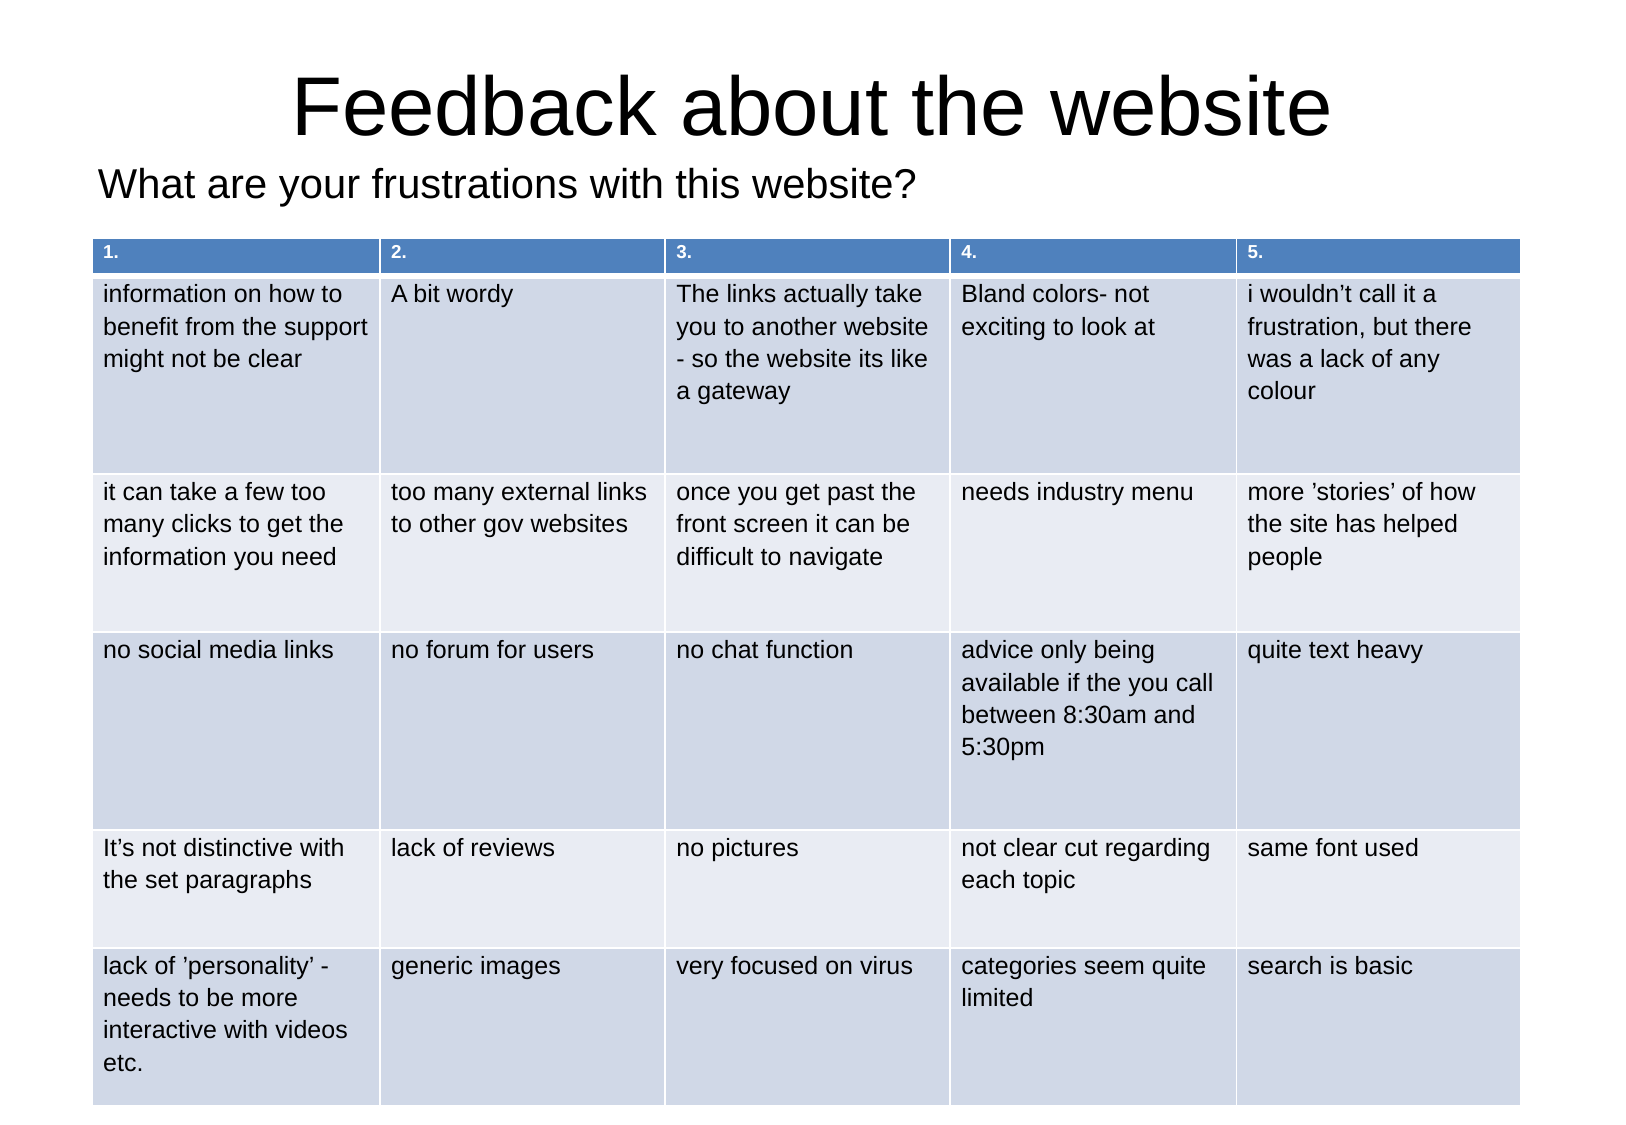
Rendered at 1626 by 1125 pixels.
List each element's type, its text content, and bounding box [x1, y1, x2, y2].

table_cell lack of reviews [381, 831, 664, 947]
table_header 4. [951, 239, 1236, 273]
table_cell very focused on virus [666, 949, 949, 1105]
table_cell Bland colors- not exciting to look at [951, 279, 1236, 473]
list What are your frustrations with this website? [81, 149, 1544, 1080]
table_cell lack of ’personality’ - needs to be more interactive with videos etc. [93, 949, 379, 1105]
table_header 2. [381, 239, 664, 273]
table_header 5. [1237, 239, 1520, 273]
table_cell not clear cut regarding each topic [951, 831, 1236, 947]
table_cell categories seem quite limited [951, 949, 1236, 1105]
table_cell no pictures [666, 831, 949, 947]
table_cell once you get past the front screen it can be difficult to navigate [666, 475, 949, 631]
table_cell no forum for users [381, 633, 664, 829]
table_cell too many external links to other gov websites [381, 475, 664, 631]
table_cell advice only being available if the you call between 8:30am and 5:30pm [951, 633, 1236, 829]
table_cell A bit wordy [381, 279, 664, 473]
table_cell it can take a few too many clicks to get the information you need [93, 475, 379, 631]
table_cell needs industry menu [951, 475, 1236, 631]
table_cell same font used [1237, 831, 1520, 947]
table_cell i wouldn’t call it a frustration, but there was a lack of any colour [1237, 279, 1520, 473]
table_cell quite text heavy [1237, 633, 1520, 829]
table_cell information on how to benefit from the support might not be clear [93, 279, 379, 473]
table_cell search is basic [1237, 949, 1520, 1105]
table_cell more ’stories’ of how the site has helped people [1237, 475, 1520, 631]
title Feedback about the website [81, 45, 1544, 149]
table_cell The links actually take you to another website - so the website its like a gateway [666, 279, 949, 473]
table_header 1. [93, 239, 379, 273]
table_header 3. [666, 239, 949, 273]
table_cell generic images [381, 949, 664, 1105]
table_cell no chat function [666, 633, 949, 829]
table_cell It’s not distinctive with the set paragraphs [93, 831, 379, 947]
table_cell no social media links [93, 633, 379, 829]
